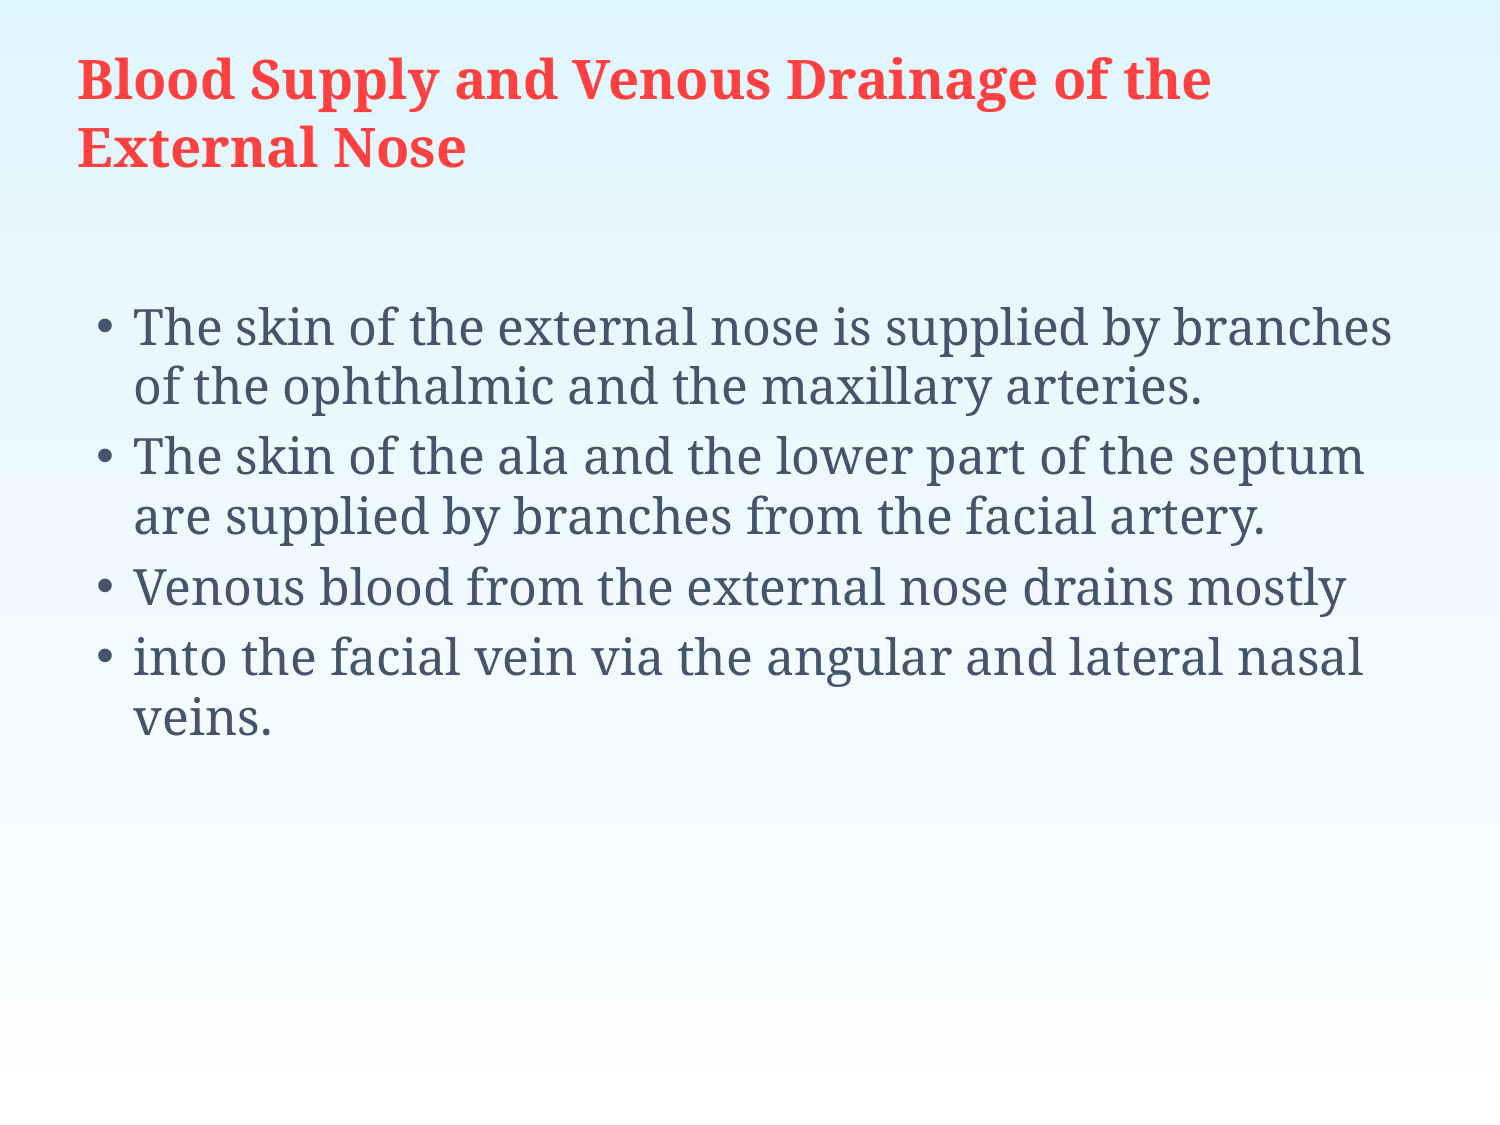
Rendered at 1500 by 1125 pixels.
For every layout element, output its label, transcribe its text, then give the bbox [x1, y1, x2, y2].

list The skin of the external nose is supplied by branches of the ophthalmic and the maxillary arteries. The skin of the ala and the lower part of the septum are supplied by branches from the facial artery. Venous blood from the external nose drains mostly into the facial vein via the angular and lateral nasal veins. [62, 287, 1432, 1057]
title Blood Supply and Venous Drainage of the External Nose [62, 37, 1425, 263]
